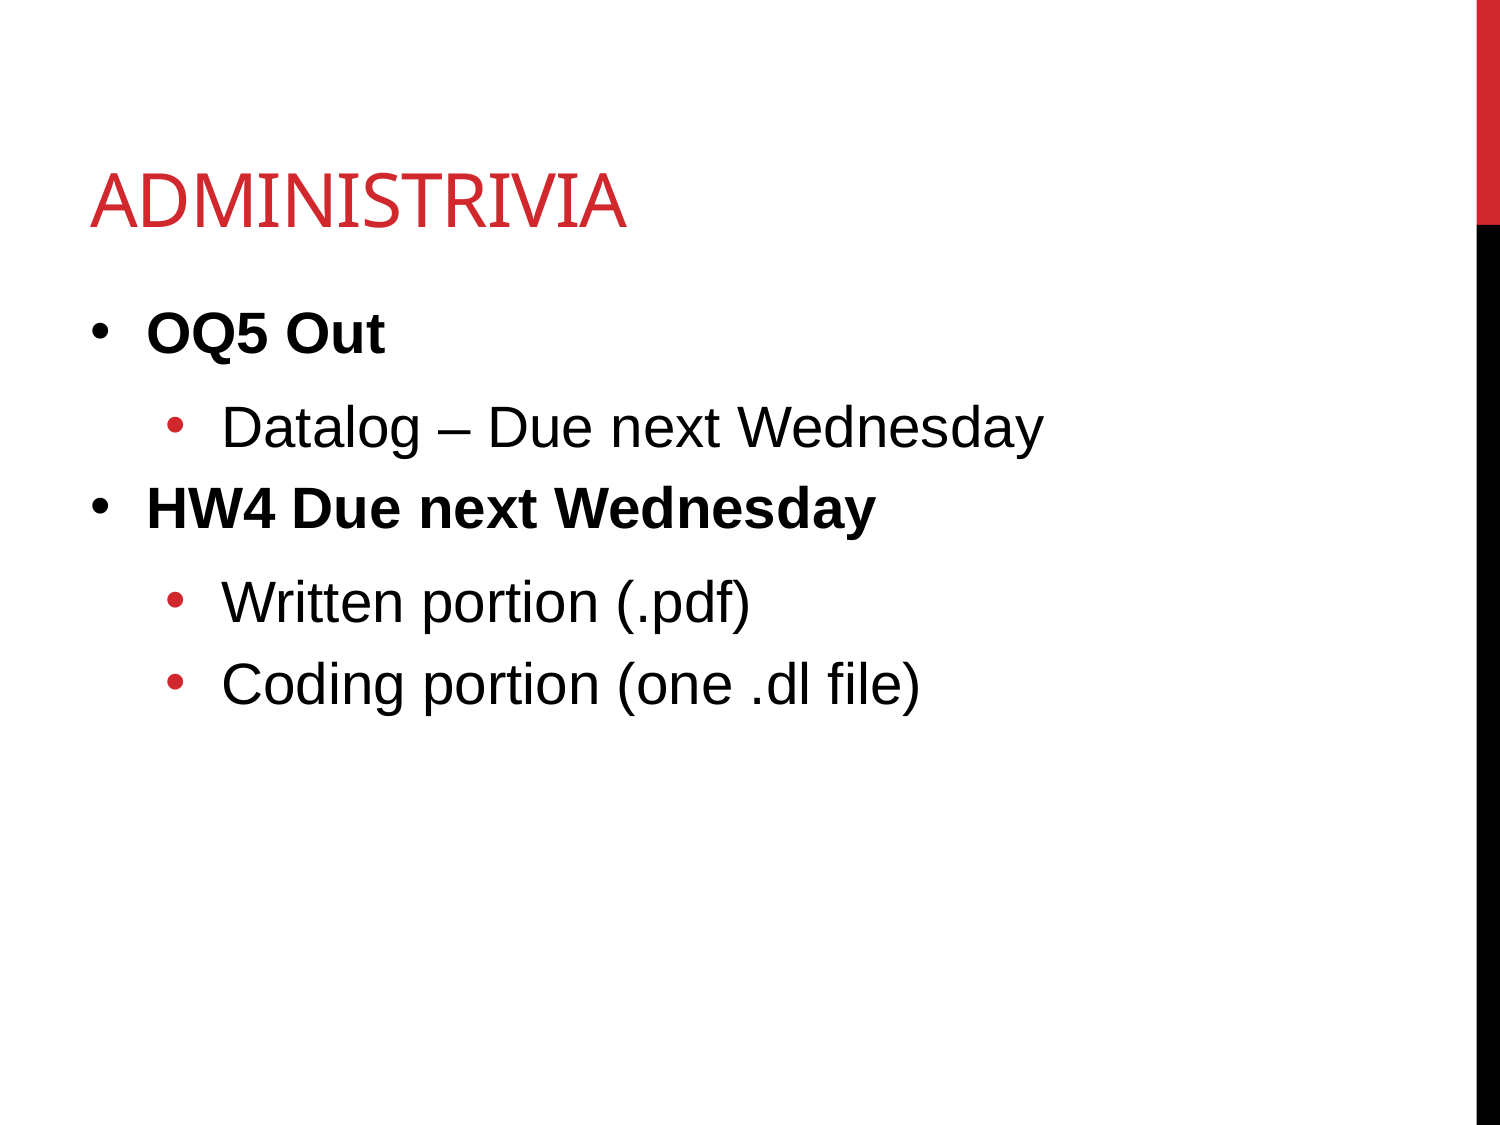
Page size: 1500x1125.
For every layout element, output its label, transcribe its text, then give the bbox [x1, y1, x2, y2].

title Administrivia [75, 25, 1500, 250]
list OQ5 Out Datalog – Due next Wednesday HW4 Due next Wednesday Written portion (.pdf) Coding portion (one .dl file) [75, 287, 1325, 1005]
